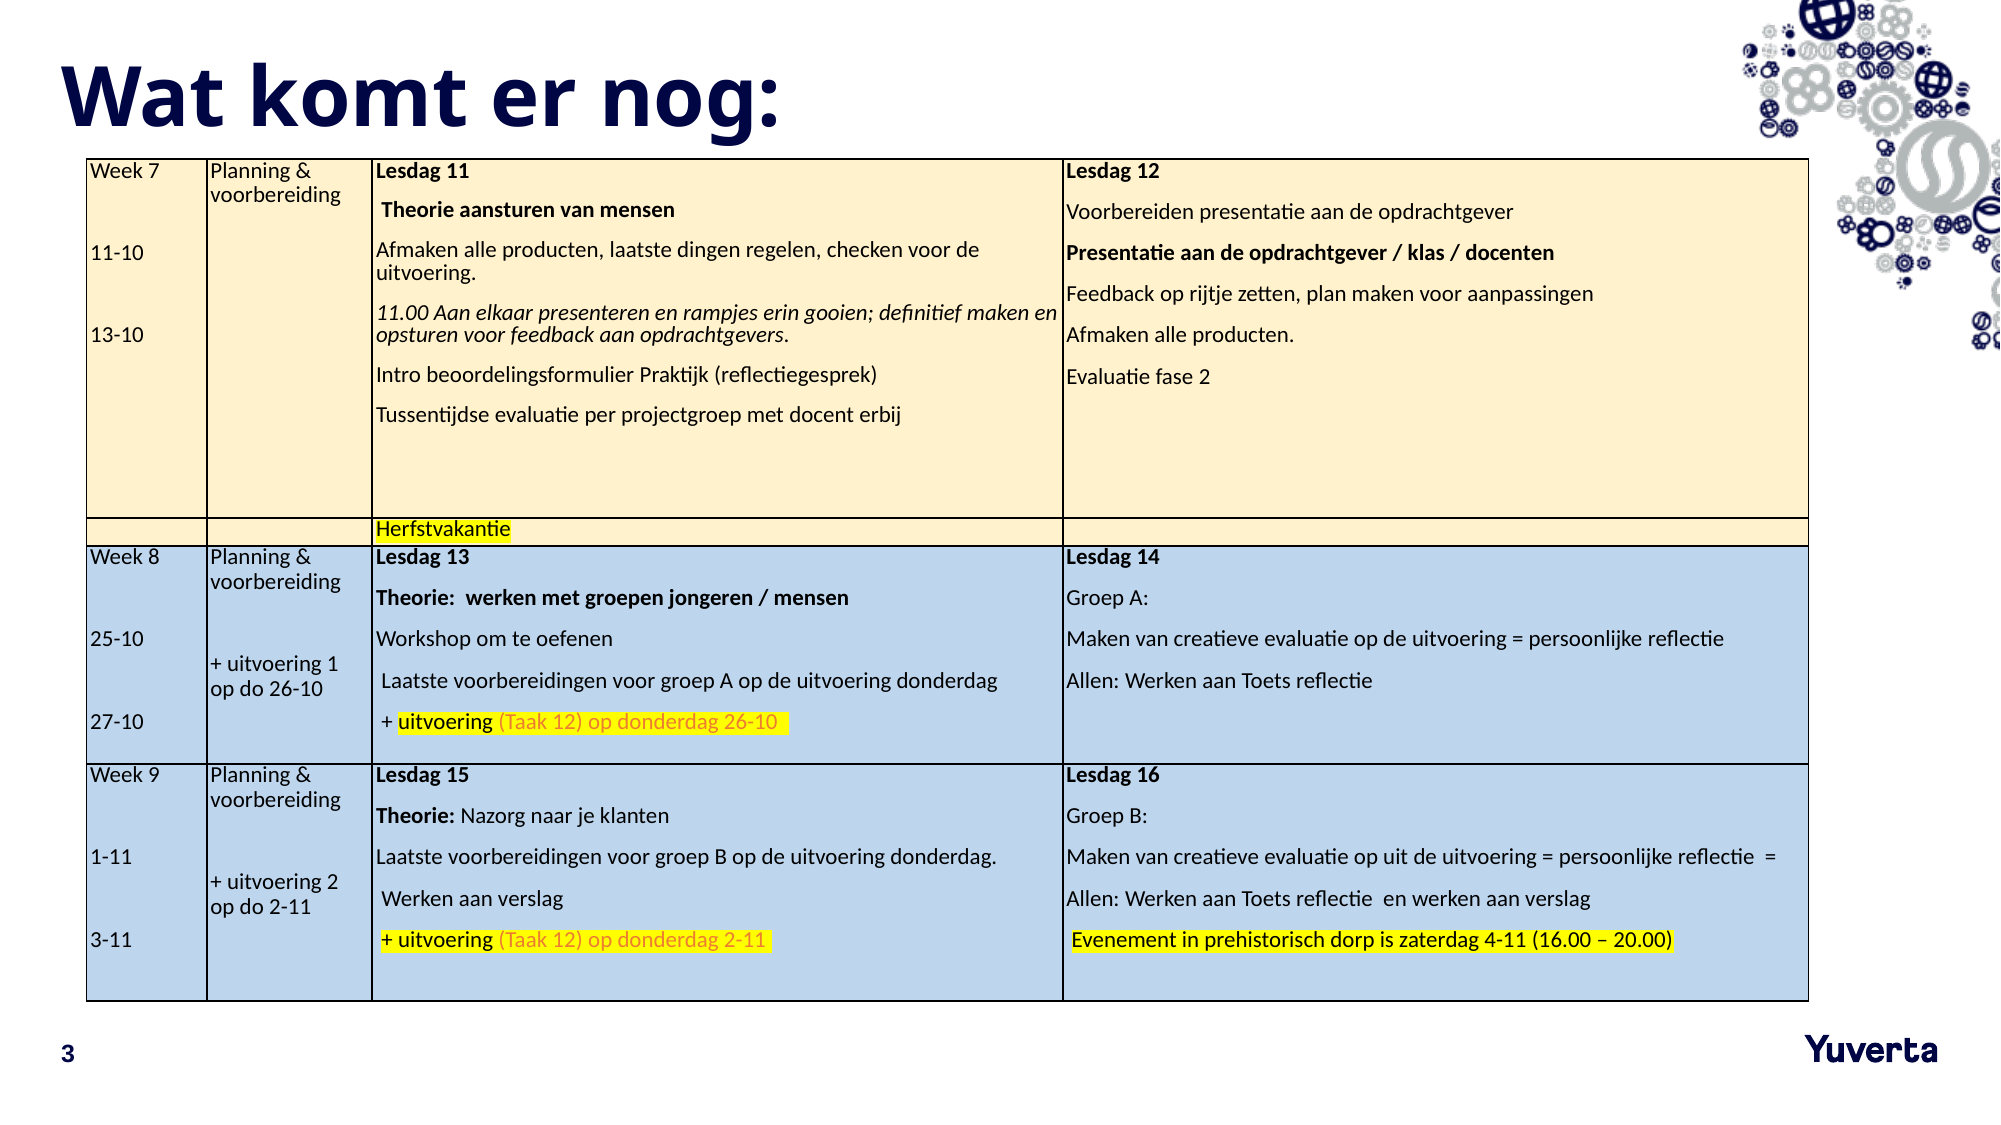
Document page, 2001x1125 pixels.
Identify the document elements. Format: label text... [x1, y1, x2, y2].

table_cell Week 9 1-11 3-11 [87, 765, 206, 1000]
table_cell Lesdag 15 Theorie: Nazorg naar je klanten Laatste voorbereidingen voor groep B op de uitvoering donderdag. Werken aan verslag + uitvoering (Taak 12) op donderdag 2-11 [373, 765, 1062, 1000]
table_cell Herfstvakantie [373, 519, 1062, 545]
table_cell Lesdag 14 Groep A: Maken van creatieve evaluatie op de uitvoering = persoonlijke reflectie Allen: Werken aan Toets reflectie [1064, 547, 1808, 763]
table_cell Week 8 25-10 27-10 [87, 547, 206, 763]
table_cell Lesdag 16 Groep B: Maken van creatieve evaluatie op uit de uitvoering = persoonlijke reflectie = Allen: Werken aan Toets reflectie en werken aan verslag Evenement in prehistorisch dorp is zaterdag 4-11 (16.00 – 20.00) [1064, 765, 1808, 1000]
table_cell [208, 519, 371, 545]
table_header Lesdag 12 Voorbereiden presentatie aan de opdrachtgever Presentatie aan de opdrachtgever / klas / docenten Feedback op rijtje zetten, plan maken voor aanpassingen Afmaken alle producten. Evaluatie fase 2 [1064, 160, 1808, 517]
picture [0, 0, 2000, 1125]
table_header Planning & voorbereiding [208, 160, 371, 517]
slide_number 3 [60, 1037, 113, 1073]
table_cell Planning & voorbereiding + uitvoering 1 op do 26-10 [208, 547, 371, 763]
title Wat komt er nog: [60, 48, 1720, 239]
table_cell [1064, 519, 1808, 545]
table_header Lesdag 11 Theorie aansturen van mensen Afmaken alle producten, laatste dingen regelen, checken voor de uitvoering. 11.00 Aan elkaar presenteren en rampjes erin gooien; definitief maken en opsturen voor feedback aan opdrachtgevers. Intro beoordelingsformulier Praktijk (reflectiegesprek) Tussentijdse evaluatie per projectgroep met docent erbij [373, 160, 1062, 517]
table_cell Planning & voorbereiding + uitvoering 2 op do 2-11 [208, 765, 371, 1000]
table_cell Lesdag 13 Theorie: werken met groepen jongeren / mensen Workshop om te oefenen Laatste voorbereidingen voor groep A op de uitvoering donderdag + uitvoering (Taak 12) op donderdag 26-10 [373, 547, 1062, 763]
table_header Week 7 11-10 13-10 [87, 160, 206, 517]
table_cell [87, 519, 206, 545]
